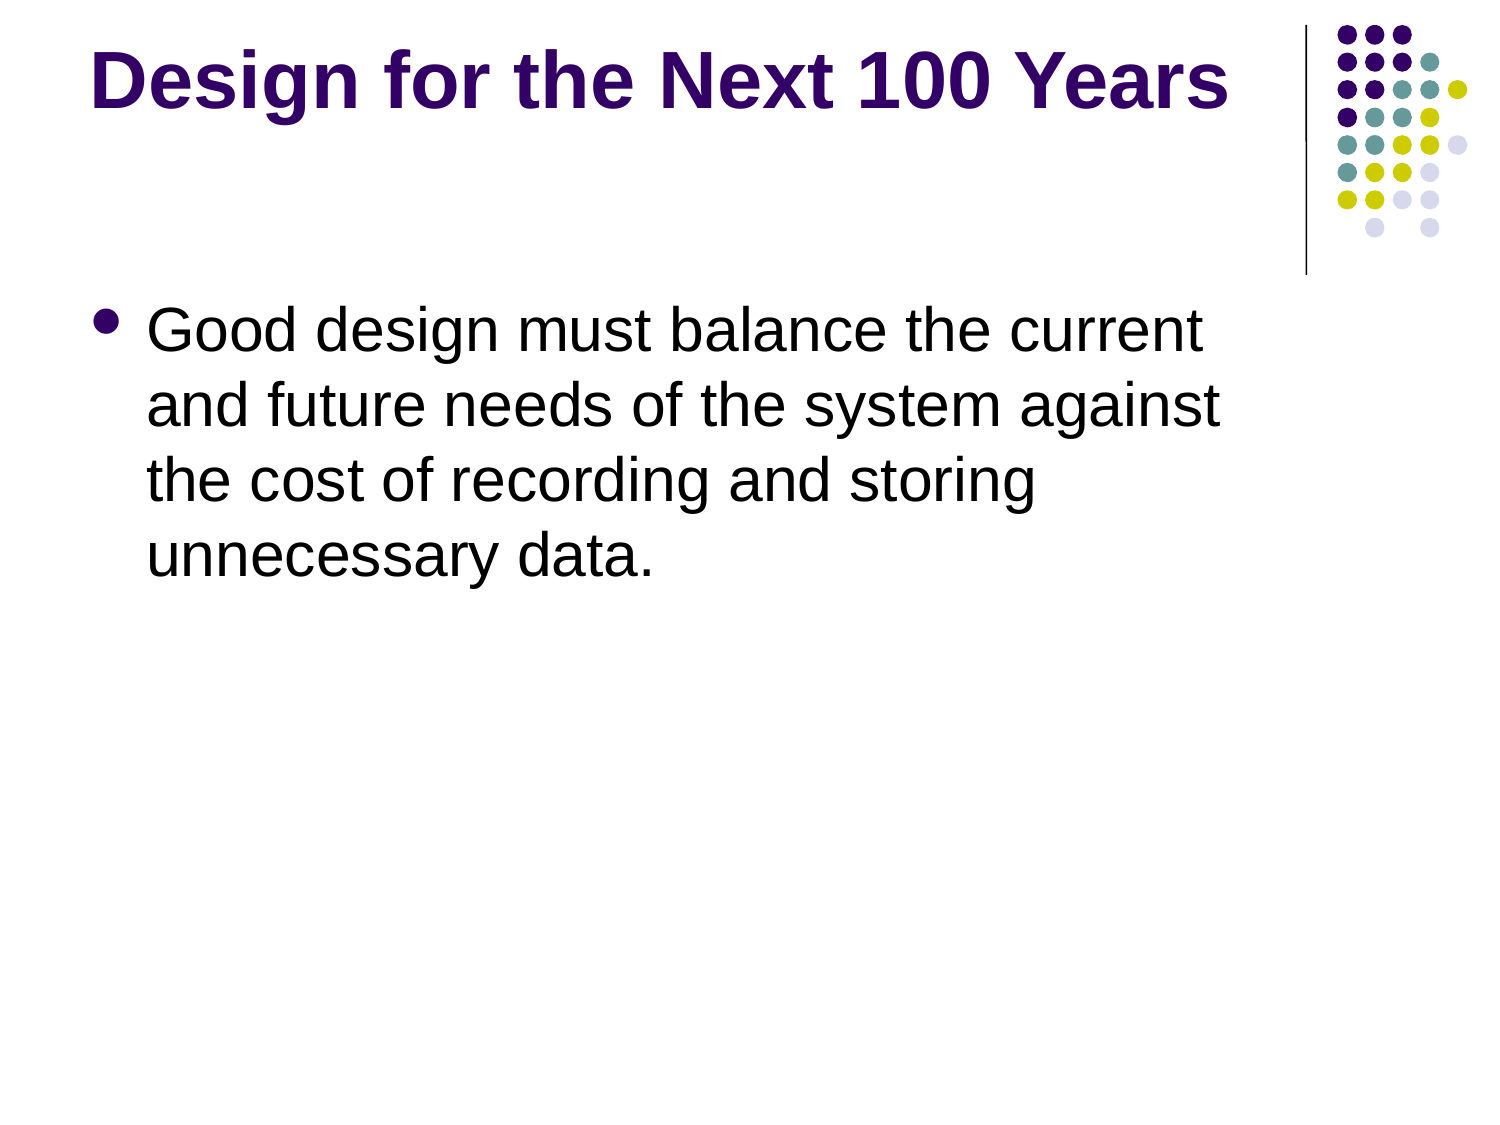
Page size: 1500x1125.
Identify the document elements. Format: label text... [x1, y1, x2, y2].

text_box Good design must balance the current and future needs of the system against the cost of recording and storing unnecessary data. [75, 282, 1313, 1006]
text_box Design for the Next 100 Years [75, 20, 1313, 233]
